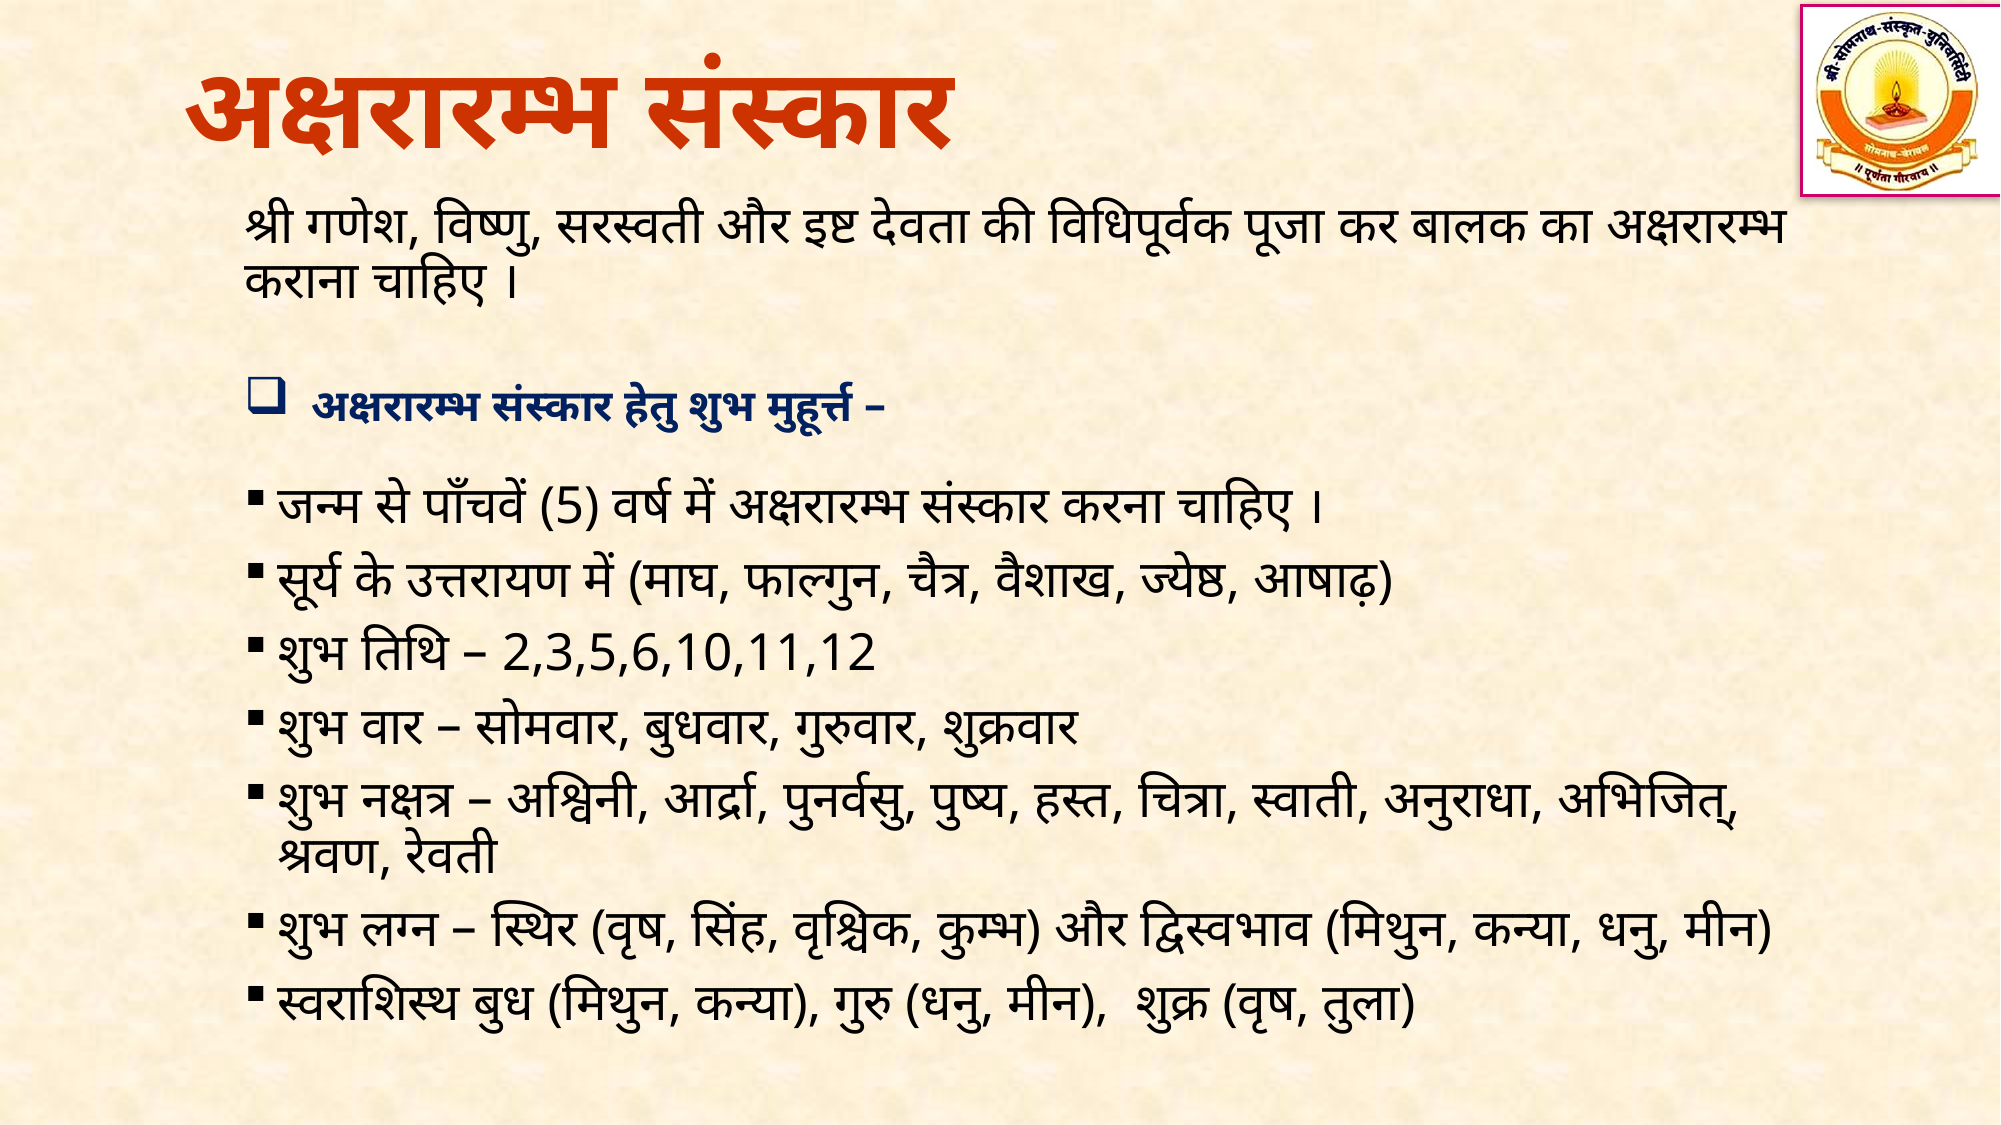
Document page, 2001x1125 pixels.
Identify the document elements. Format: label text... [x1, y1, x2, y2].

title अक्षरारम्भ संस्कार [18, 3, 1672, 221]
picture [0, 0, 2001, 1125]
list श्री गणेश, विष्णु, सरस्वती और इष्ट देवता की विधिपूर्वक पूजा कर बालक का अक्षरारम्भ कराना चाहिए । अक्षरारम्भ संस्कार हेतु शुभ मुहूर्त्त – जन्म से पाँचवें (5) वर्ष में अक्षरारम्भ संस्कार करना चाहिए । सूर्य के उत्तरायण में (माघ, फाल्गुन, चैत्र, वैशाख, ज्येष्ठ, आषाढ़) शुभ तिथि – 2,3,5,6,10,11,12 शुभ वार – सोमवार, बुधवार, गुरुवार, शुक्रवार शुभ नक्षत्र – अश्विनी, आर्द्रा, पुनर्वसु, पुष्य, हस्त, चित्रा, स्वाती, अनुराधा, अभिजित्, श्रवण, रेवती शुभ लग्न – स्थिर (वृष, सिंह, वृश्चिक, कुम्भ) और द्विस्वभाव (मिथुन, कन्या, धनु, मीन) स्वराशिस्थ बुध (मिथुन, कन्या), गुरु (धनु, मीन), शुक्र (वृष, तुला) [229, 153, 1804, 1063]
